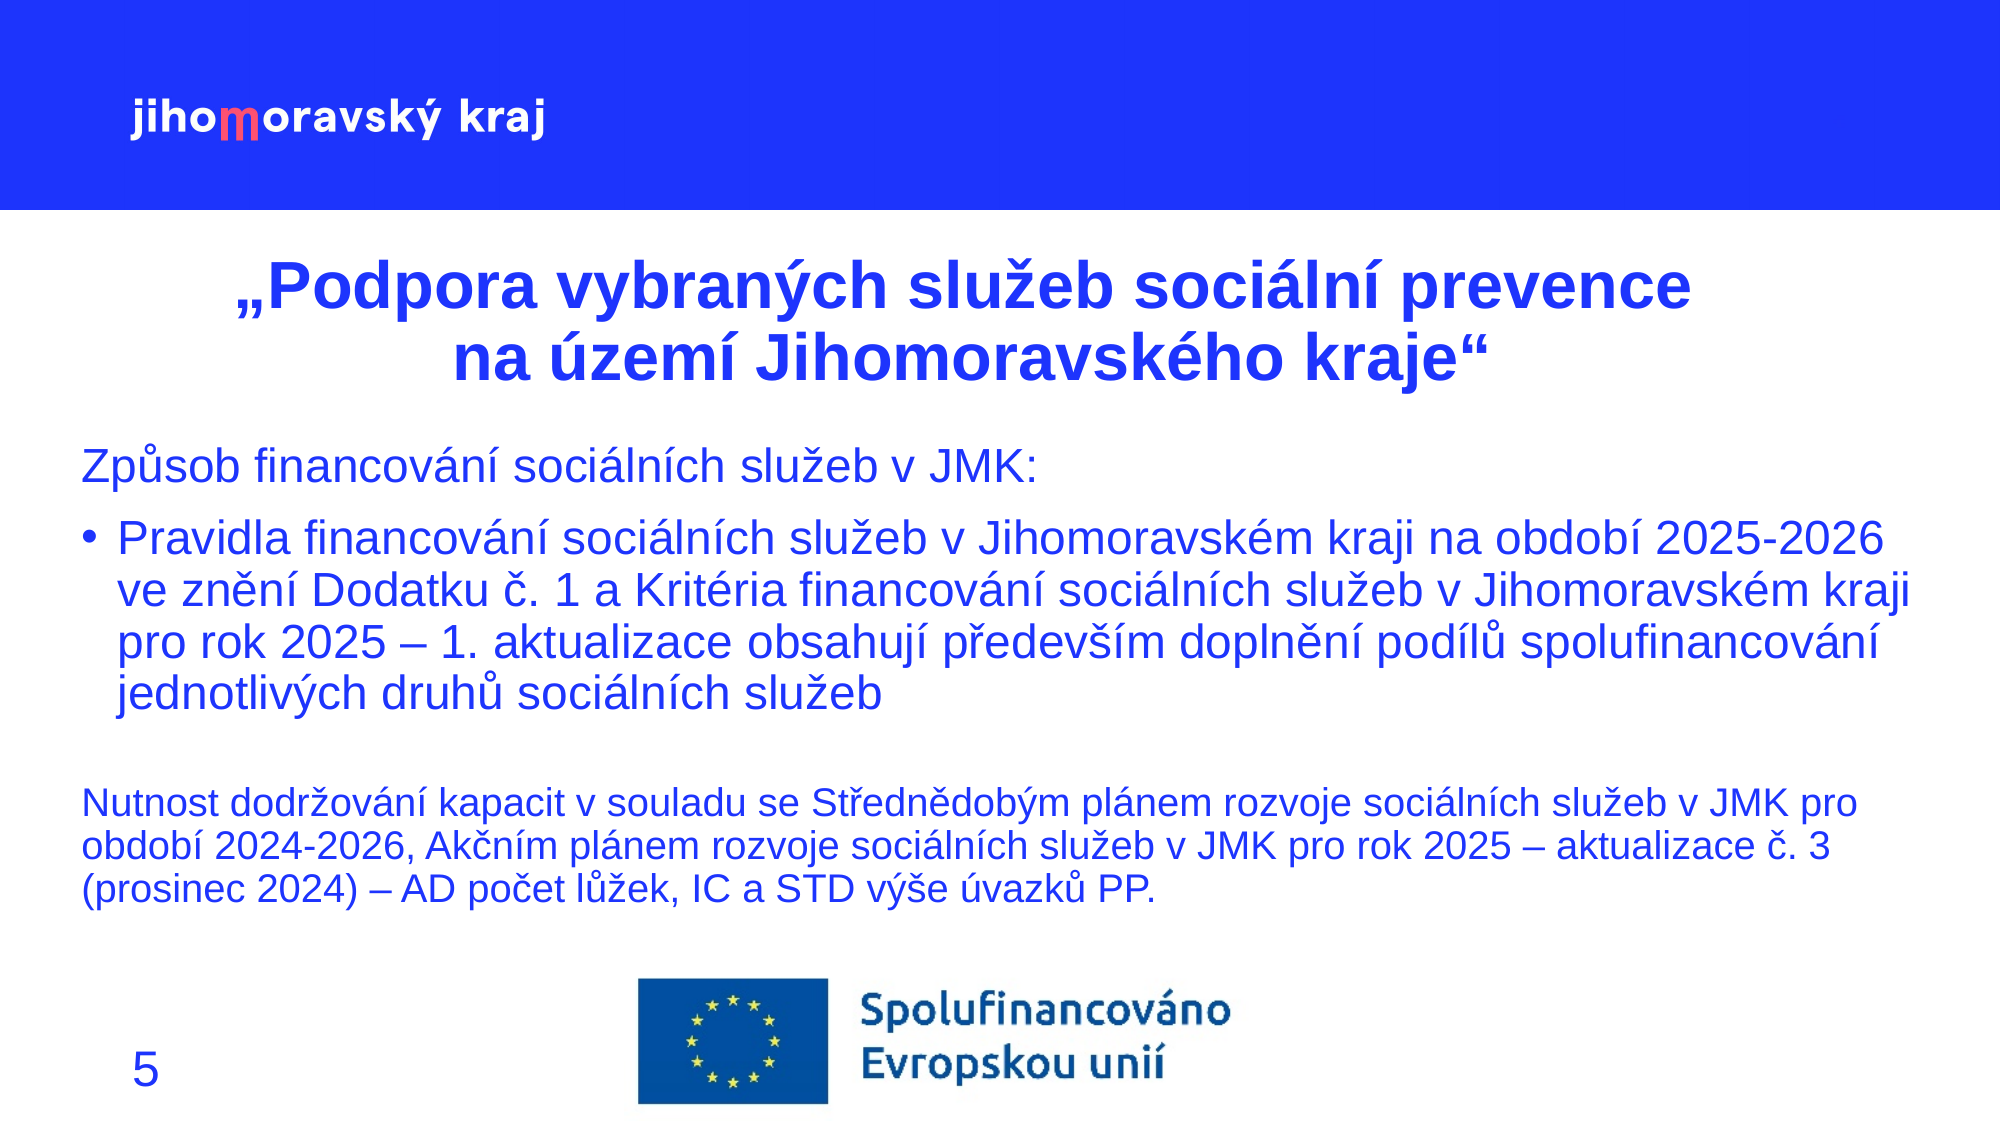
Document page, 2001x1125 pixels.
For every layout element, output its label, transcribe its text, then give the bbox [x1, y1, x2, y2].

title „Podpora vybraných služeb sociální prevence na území Jihomoravského kraje“ [82, 244, 1864, 402]
list Způsob financování sociálních služeb v JMK: Pravidla financování sociálních služeb v Jihomoravském kraji na období 2025-2026 ve znění Dodatku č. 1 a Kritéria financování sociálních služeb v Jihomoravském kraji pro rok 2025 – 1. aktualizace obsahují především doplnění podílů spolufinancování jednotlivých druhů sociálních služeb Nutnost dodržování kapacit v souladu se Střednědobým plánem rozvoje sociálních služeb v JMK pro období 2024-2026, Akčním plánem rozvoje sociálních služeb v JMK pro rok 2025 – aktualizace č. 3 (prosinec 2024) – AD počet lůžek, IC a STD výše úvazků PP. [66, 433, 1934, 923]
picture [624, 958, 1255, 1121]
picture [0, 0, 2000, 210]
